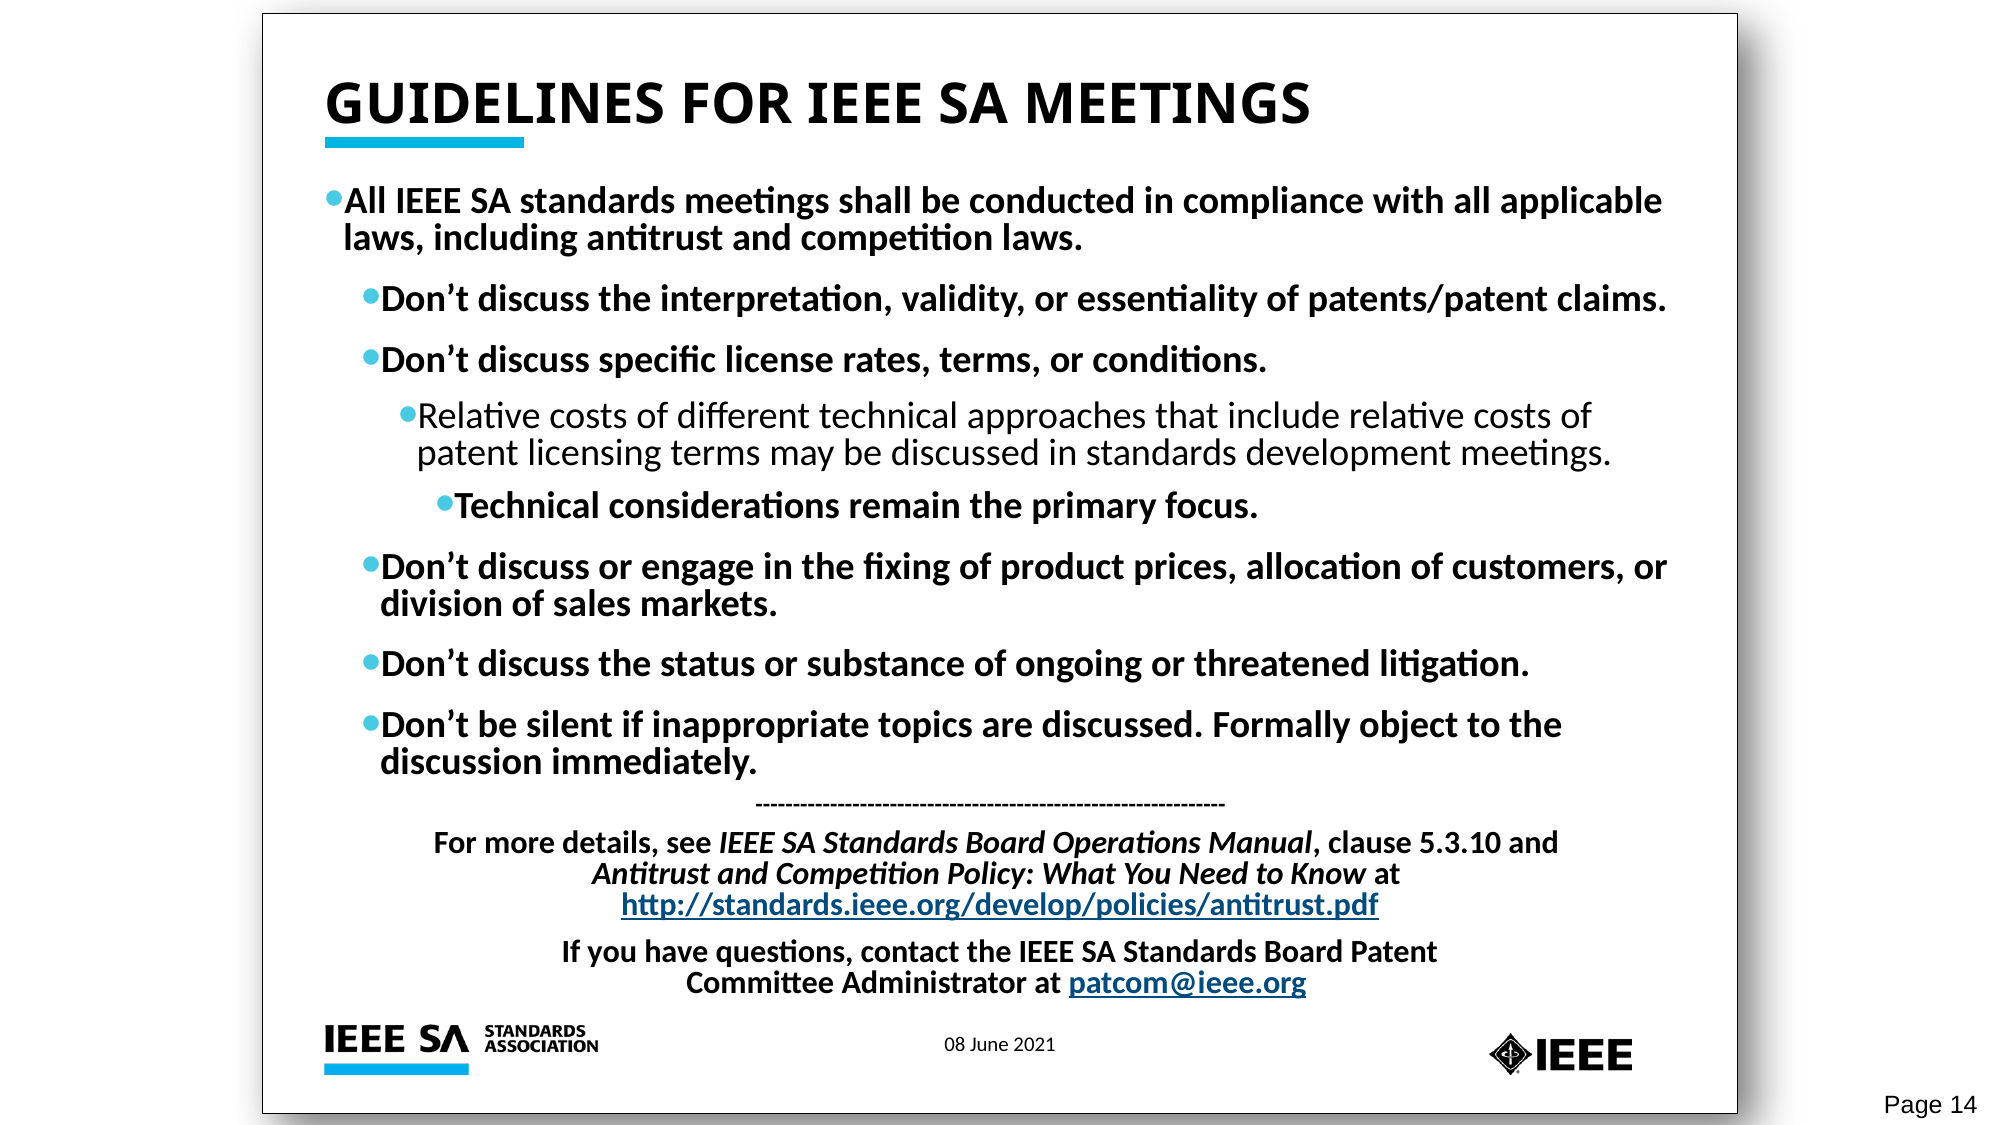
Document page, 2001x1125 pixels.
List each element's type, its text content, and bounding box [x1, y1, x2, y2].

text_box 08 June 2021 [267, 1023, 1733, 1063]
list All IEEE SA standards meetings shall be conducted in compliance with all applicable laws, including antitrust and competition laws. Don’t discuss the interpretation, validity, or essentiality of patents/patent claims. Don’t discuss specific license rates, terms, or conditions. Relative costs of different technical approaches that include relative costs of patent licensing terms may be discussed in standards development meetings. Technical considerations remain the primary focus. Don’t discuss or engage in the fixing of product prices, allocation of customers, or division of sales markets. Don’t discuss the status or substance of ongoing or threatened litigation. Don’t be silent if inappropriate topics are discussed. Formally object to the discussion immediately. --------------------------------------------------------------- For more details, see IEEE SA Standards Board Operations Manual, clause 5.3.10 and Antitrust and Competition Policy: What You Need to Know at http://standards.ieee.org/develop/policies/antitrust.pdf If you have questions, contact the IEEE SA Standards Board Patent Committee Administrator at patcom@ieee.org [324, 184, 1675, 1023]
picture [263, 14, 1737, 1113]
title Guidelines for IEEE SA Meetings [324, 74, 1675, 184]
